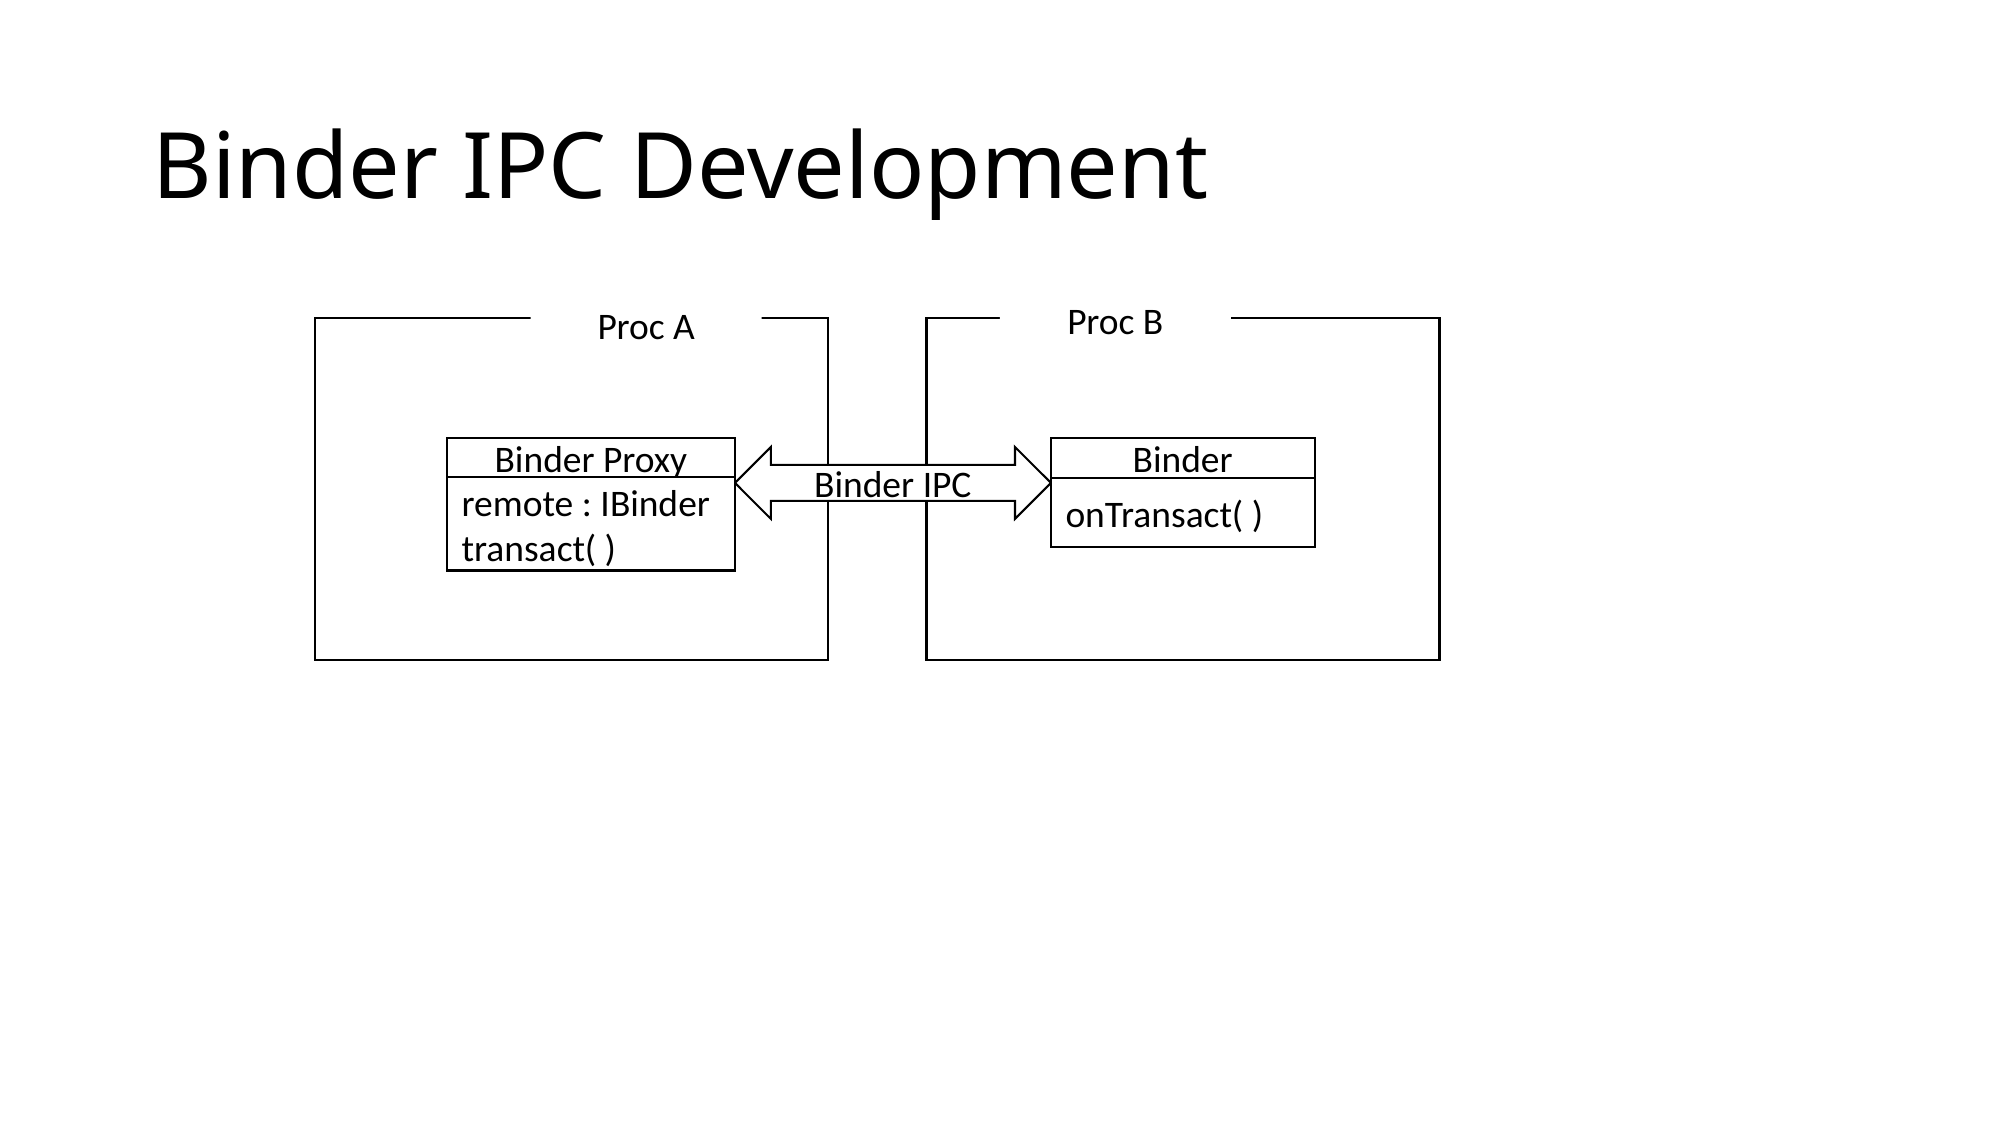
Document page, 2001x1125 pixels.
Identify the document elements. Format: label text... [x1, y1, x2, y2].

text_box Binder Proxy [446, 437, 736, 476]
title Binder IPC Development [137, 59, 1863, 278]
text_box onTransact( ) [1050, 477, 1316, 548]
text_box Proc B [999, 289, 1232, 350]
text_box [925, 317, 1441, 661]
text_box remote : IBinder transact( ) [446, 476, 736, 572]
text_box Proc A [530, 294, 763, 355]
text_box Binder IPC [736, 444, 1050, 522]
text_box [314, 317, 829, 661]
text_box Binder [1050, 437, 1316, 477]
